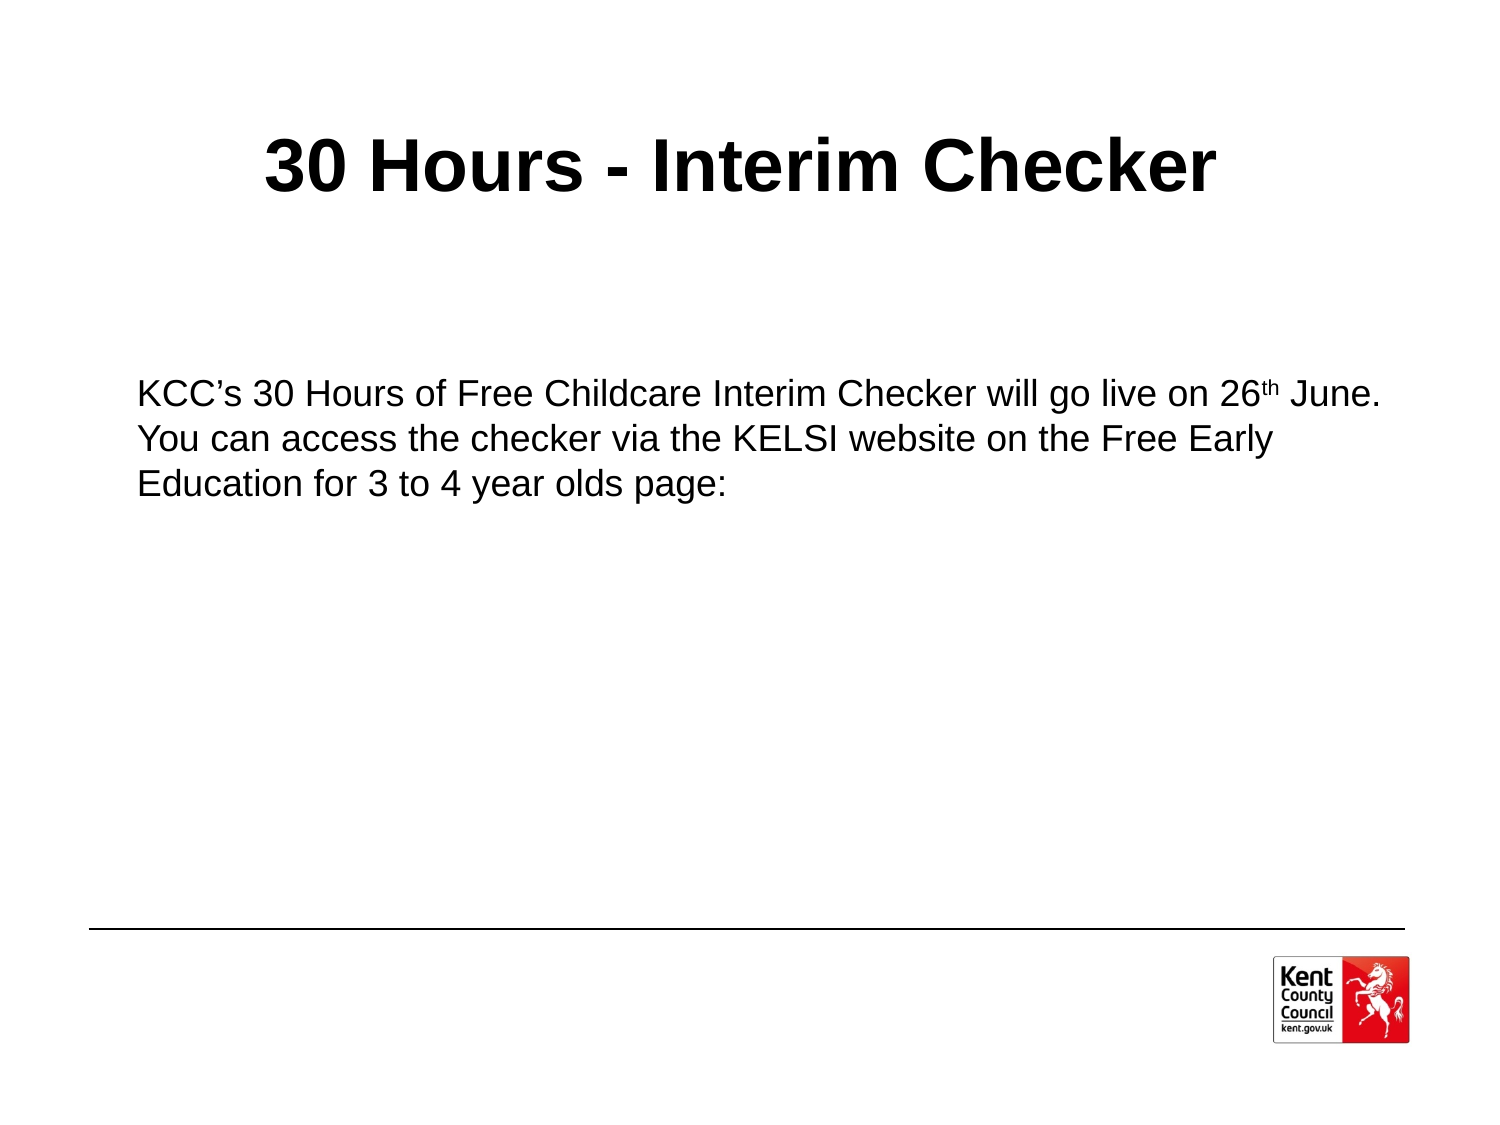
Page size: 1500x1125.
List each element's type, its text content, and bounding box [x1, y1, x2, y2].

text_box KCC’s 30 Hours of Free Childcare Interim Checker will go live on 26th June. You can access the checker via the KELSI website on the Free Early Education for 3 to 4 year olds page: [122, 226, 1457, 602]
text_box [88, 226, 790, 897]
picture [1270, 952, 1412, 1048]
text_box 30 Hours - Interim Checker [74, 67, 1410, 256]
